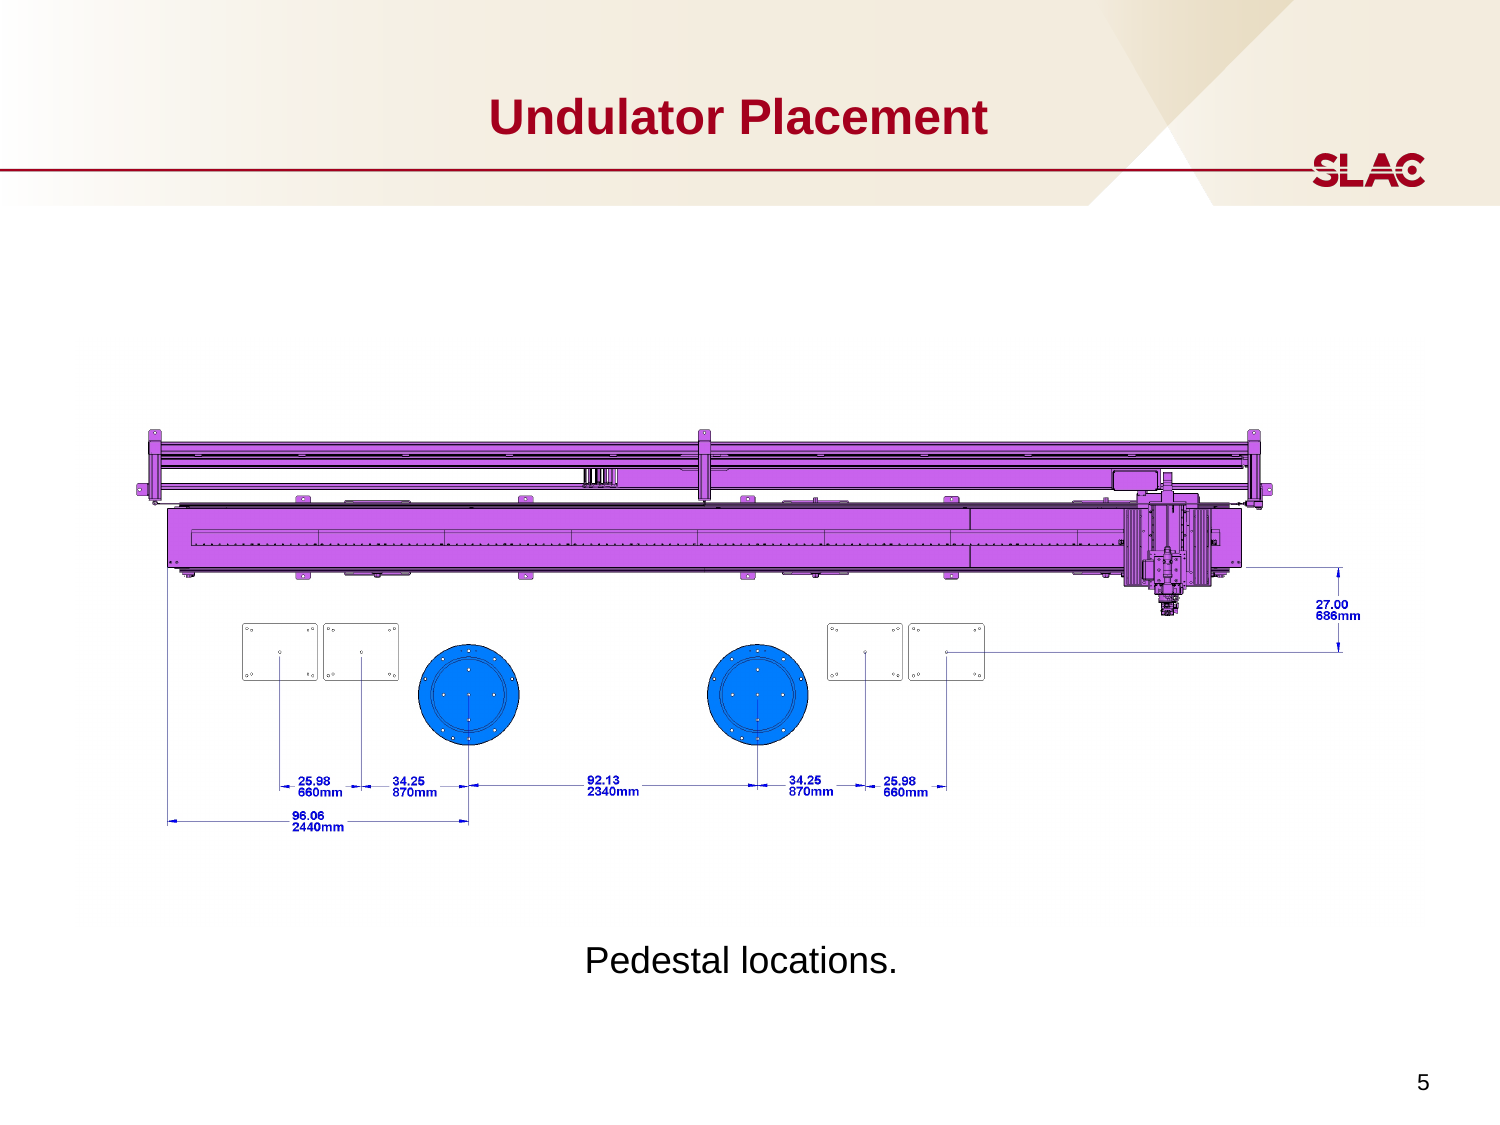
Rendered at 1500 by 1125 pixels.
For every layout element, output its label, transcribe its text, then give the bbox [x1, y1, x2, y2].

slide_number 5 [1405, 1036, 1458, 1125]
title Undulator Placement [74, 21, 1404, 145]
picture [0, 0, 1500, 206]
picture [74, 337, 1426, 928]
text_box Pedestal locations. [569, 936, 914, 989]
